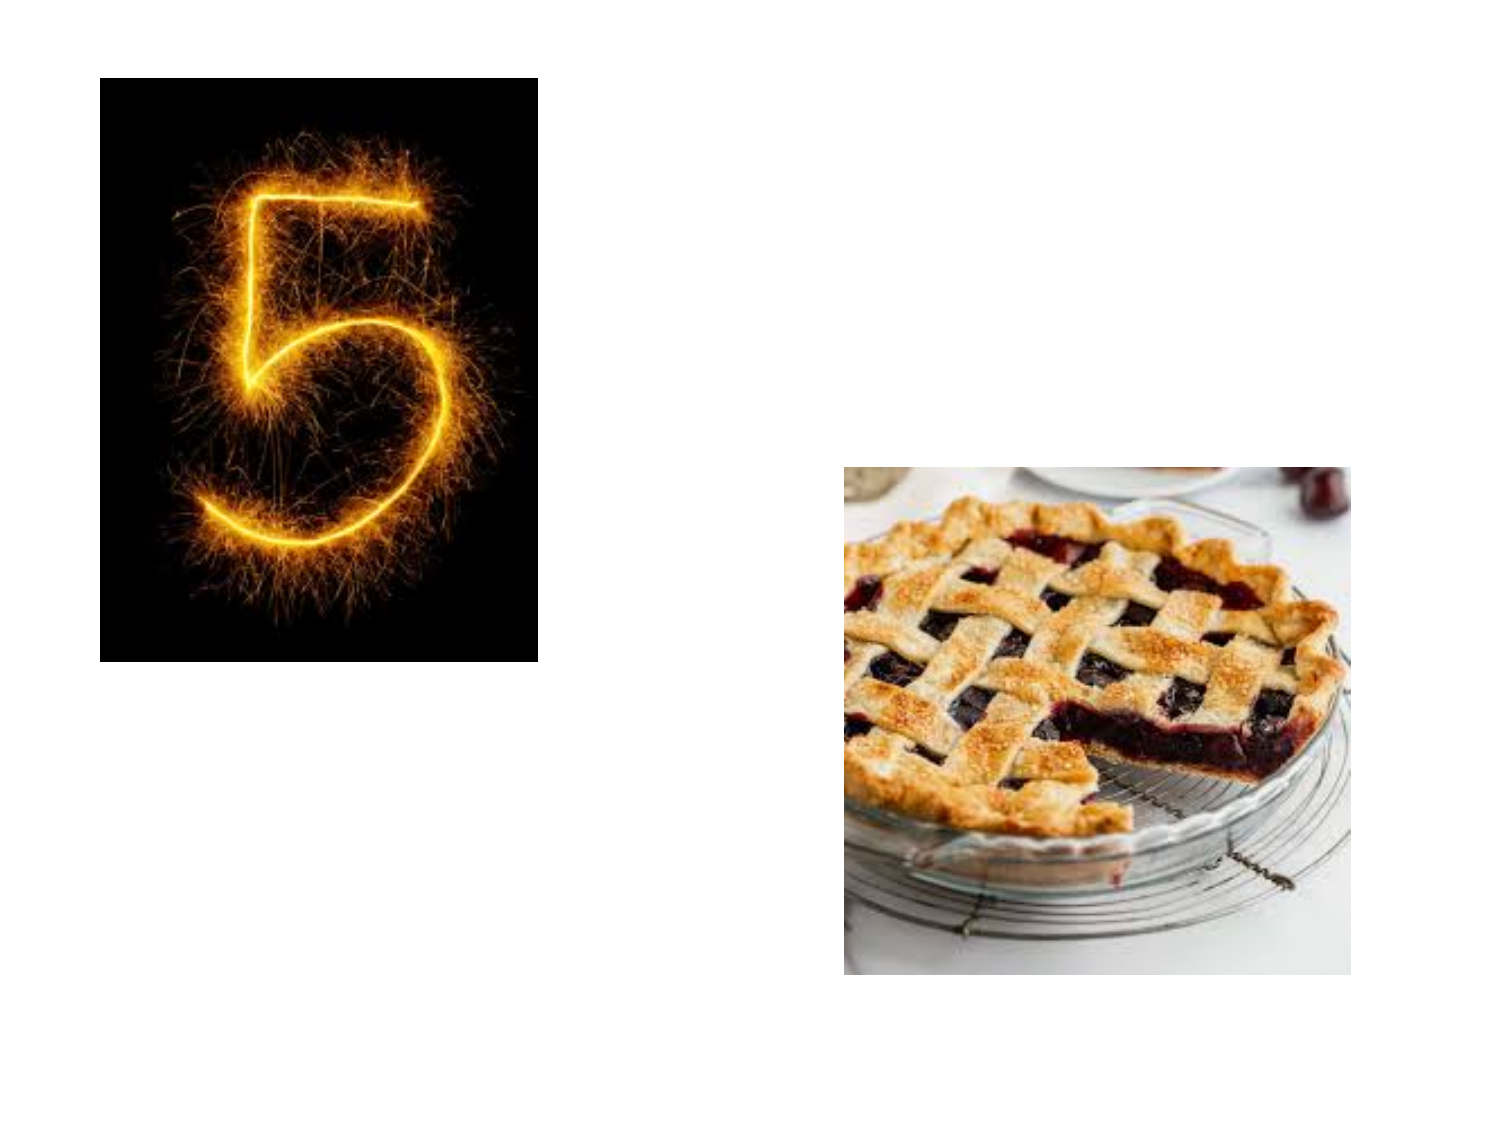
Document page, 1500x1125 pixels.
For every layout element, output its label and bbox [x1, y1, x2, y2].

picture [844, 467, 1352, 975]
picture [100, 77, 538, 662]
